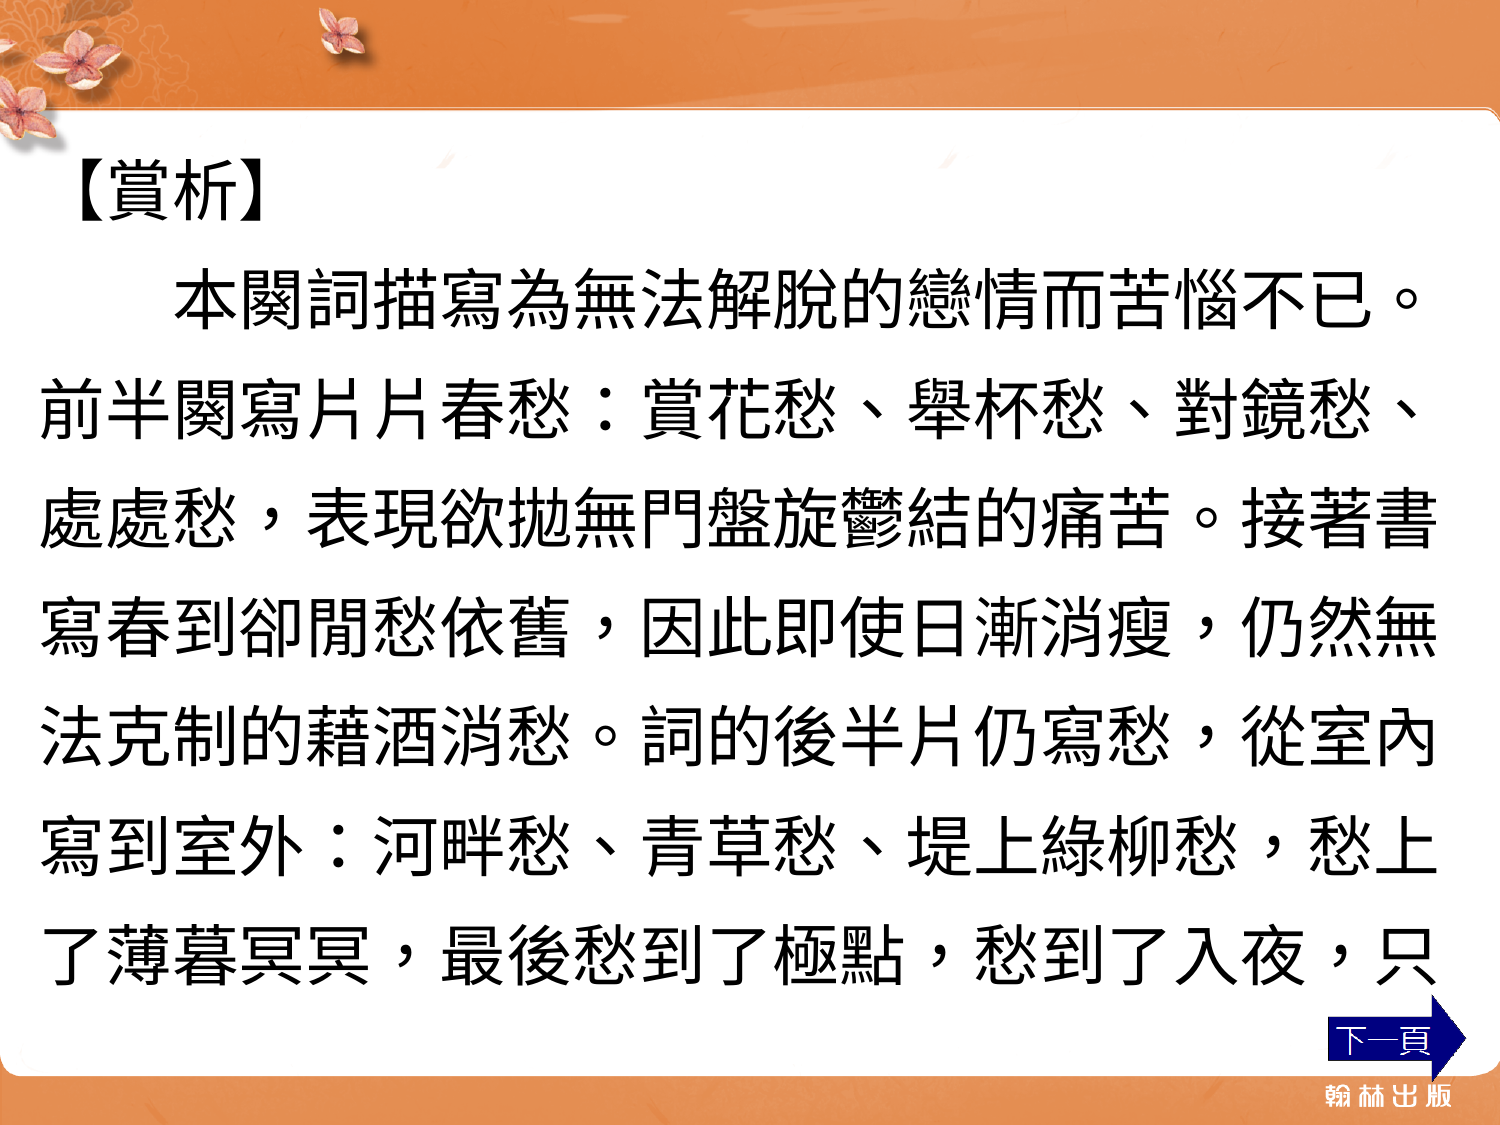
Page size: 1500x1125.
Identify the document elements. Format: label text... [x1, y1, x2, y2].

picture [0, 0, 1500, 1125]
list 【賞析】 本闋詞描寫為無法解脫的戀情而苦惱不已。 前半闋寫片片春愁：賞花愁、舉杯愁、對鏡愁、 處處愁，表現欲拋無門盤旋鬱結的痛苦。接著書 寫春到卻閒愁依舊，因此即使日漸消瘦，仍然無 法克制的藉酒消愁。詞的後半片仍寫愁，從室內 寫到室外：河畔愁、青草愁、堤上綠柳愁，愁上 了薄暮冥冥，最後愁到了極點，愁到了入夜，只 [23, 125, 1495, 1024]
